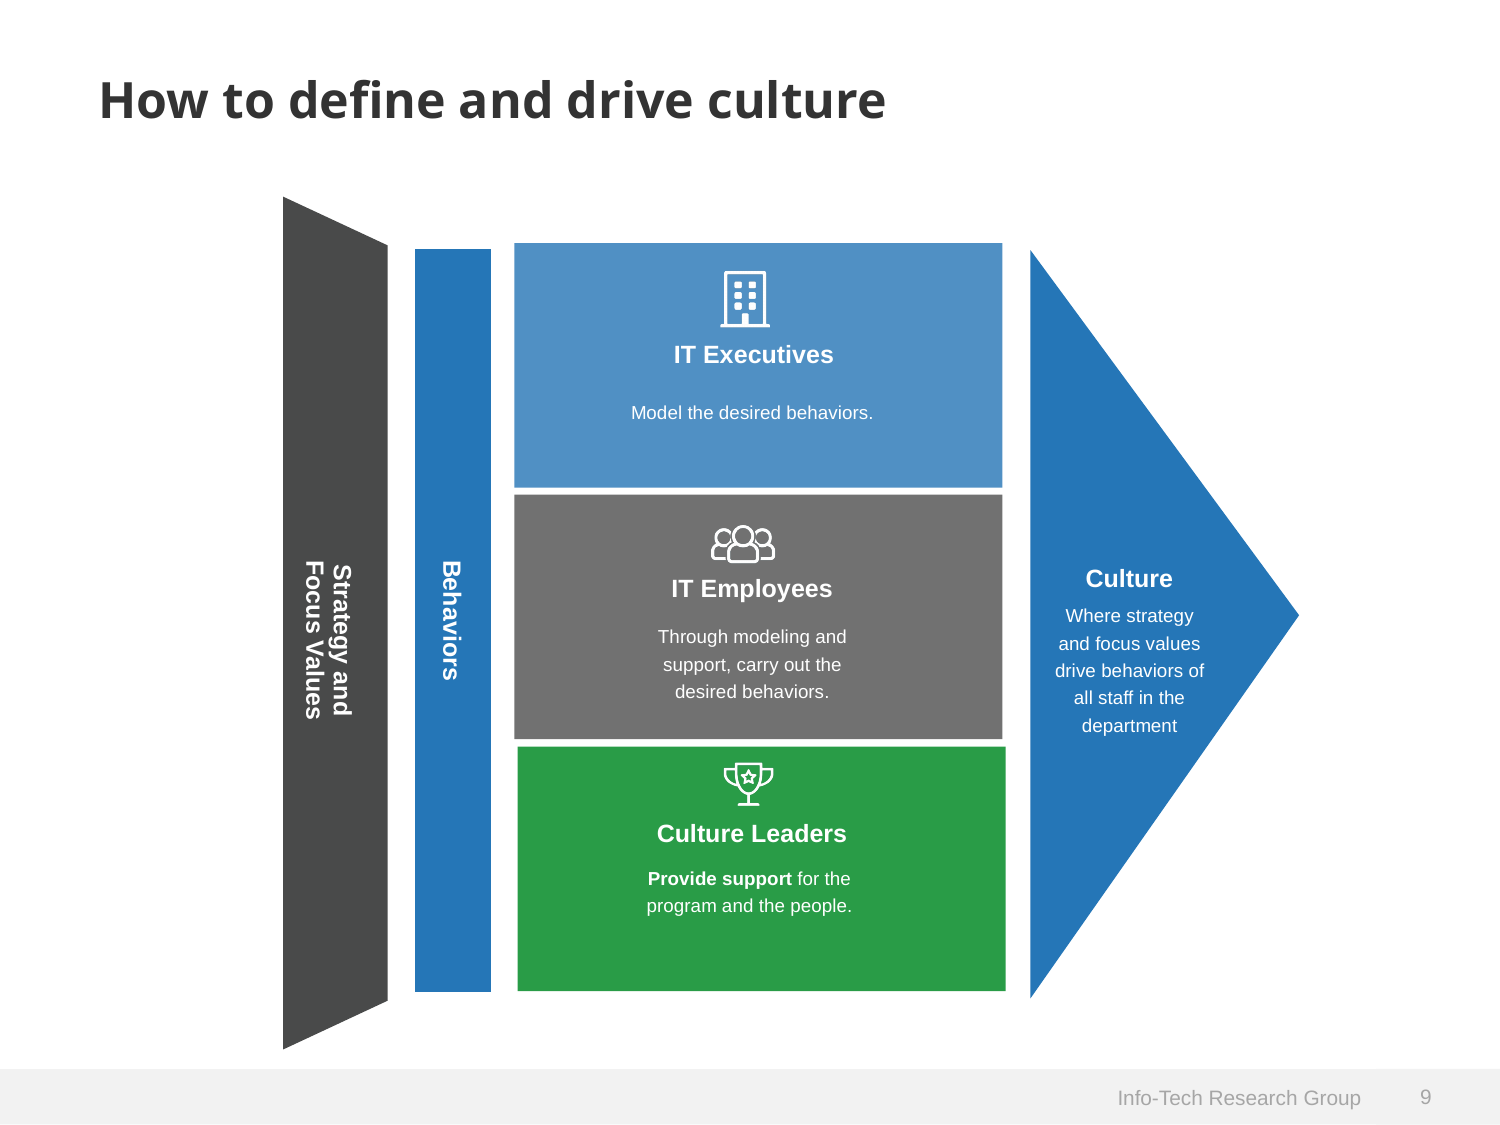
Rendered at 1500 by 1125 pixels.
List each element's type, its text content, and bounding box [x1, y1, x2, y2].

list How to define and drive culture [83, 61, 1417, 204]
picture [702, 255, 788, 342]
picture [704, 505, 782, 584]
picture [715, 750, 782, 818]
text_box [364, 114, 1218, 1125]
